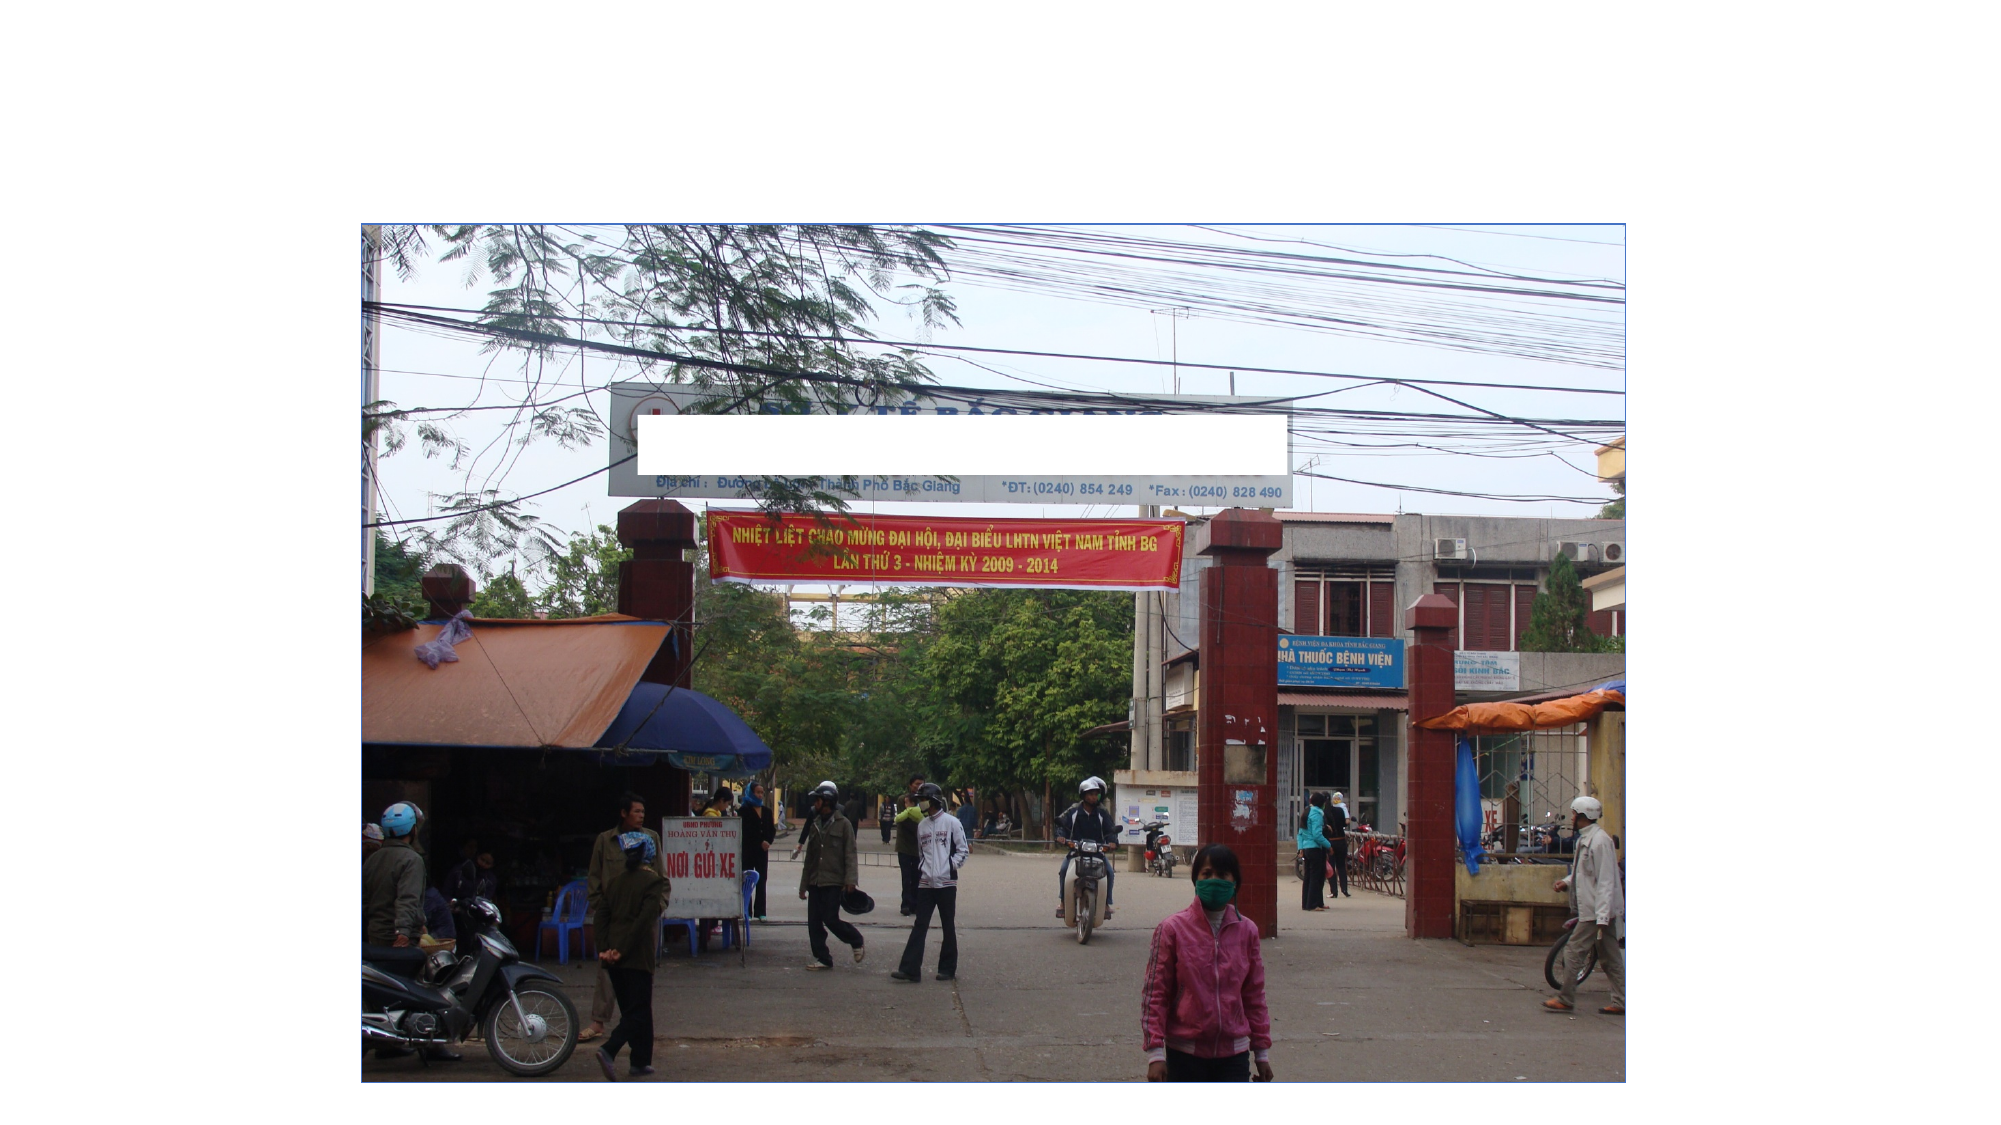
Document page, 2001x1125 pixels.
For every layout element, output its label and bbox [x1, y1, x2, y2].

picture [362, 224, 1625, 1082]
